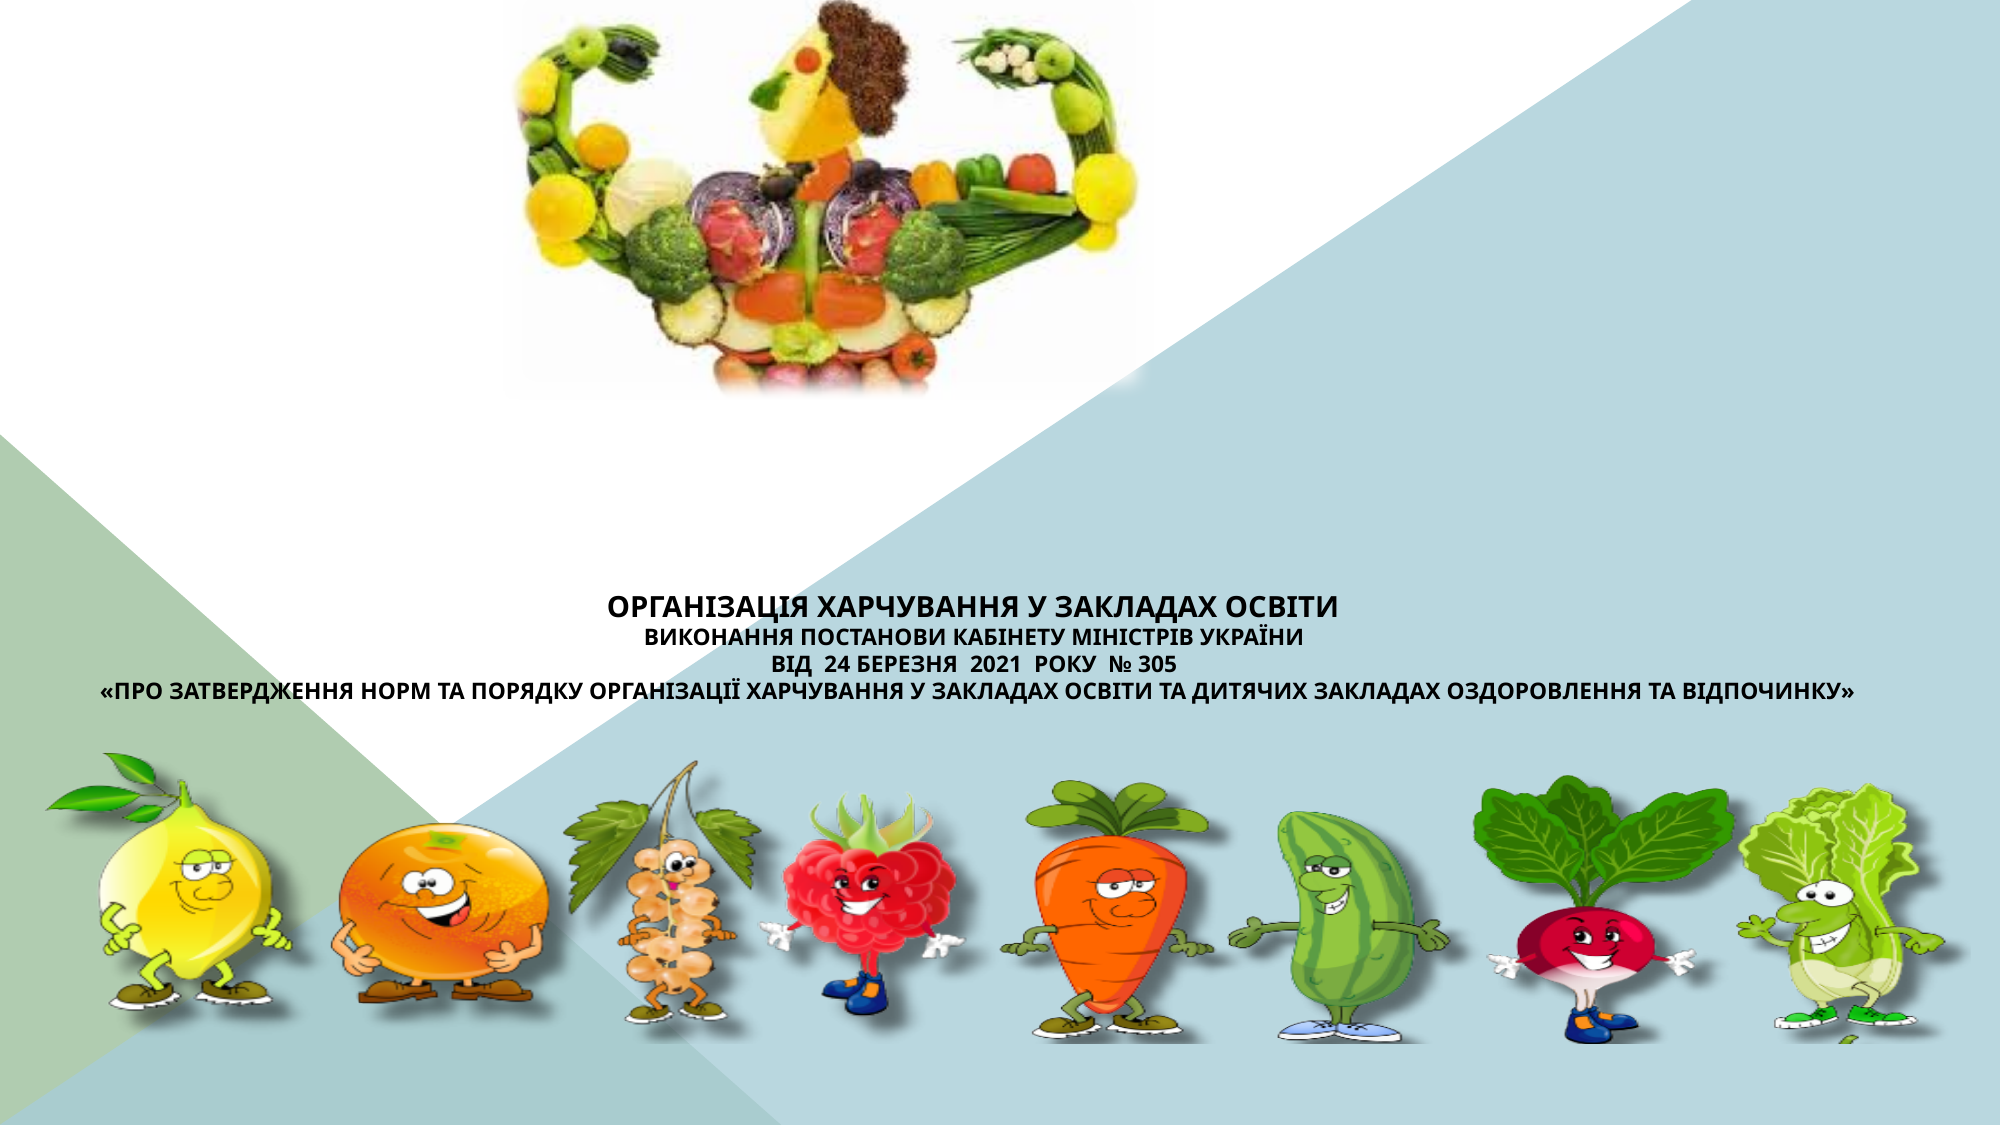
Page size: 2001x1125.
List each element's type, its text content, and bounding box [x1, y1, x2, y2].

picture [503, 0, 1154, 400]
title Організація харчування у закладах освіти Виконання Постанови Кабінету Міністрів України від 24 березня 2021 року № 305 «Про затвердження норм та Порядку організації харчування у закладах освіти та дитячих закладах оздоровлення та відпочинку» [0, 376, 1955, 706]
picture [43, 747, 1971, 1044]
